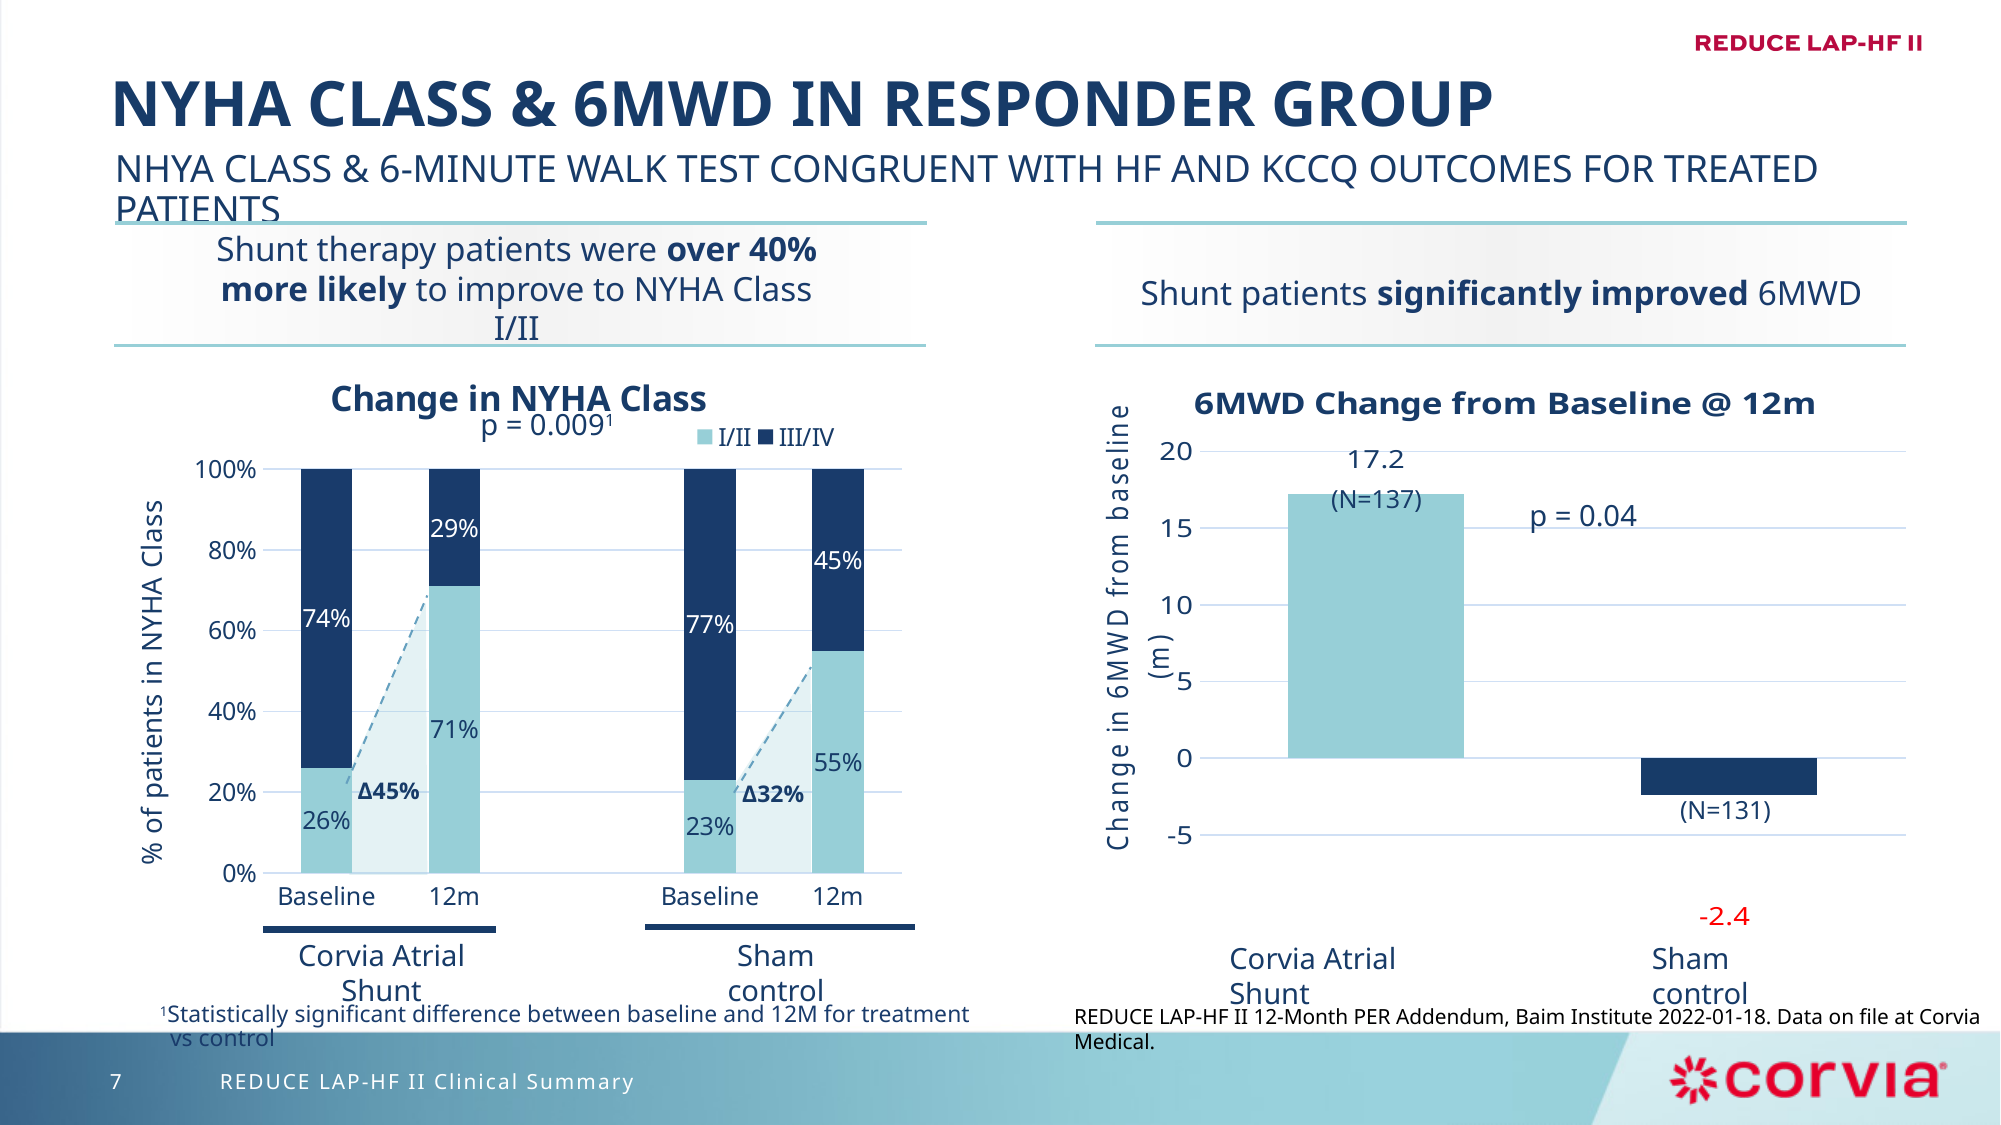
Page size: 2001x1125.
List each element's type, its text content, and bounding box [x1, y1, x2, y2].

chart [114, 346, 923, 950]
slide_number 7 [94, 1052, 184, 1113]
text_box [1094, 223, 1908, 346]
text_box Sham control [676, 950, 876, 996]
list NHYA Class & 6-minute walk test congruent with HF and KCCQ Outcomes for Treated patients [100, 143, 1908, 242]
footer REDUCE LAP-HF II Clinical Summary [204, 1059, 702, 1113]
picture [0, 0, 2001, 1125]
chart [1088, 356, 1924, 934]
text_box Corvia Atrial Shunt [246, 950, 517, 996]
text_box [114, 223, 927, 346]
text_box Corvia Atrial Shunt [1214, 934, 1485, 996]
text_box REDUCE LAP-HF II 12-Month PER Addendum, Baim Institute 2022-01-18. Data on file at Corvia Medical. [1059, 996, 2000, 1061]
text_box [346, 595, 428, 784]
text_box Sham control [1637, 934, 1844, 996]
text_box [733, 667, 811, 793]
text_box 1Statistically significant difference between baseline and 12M for treatment vs control [145, 996, 1009, 1059]
title NYHA Class & 6MWD in Responder Group [95, 64, 1908, 144]
